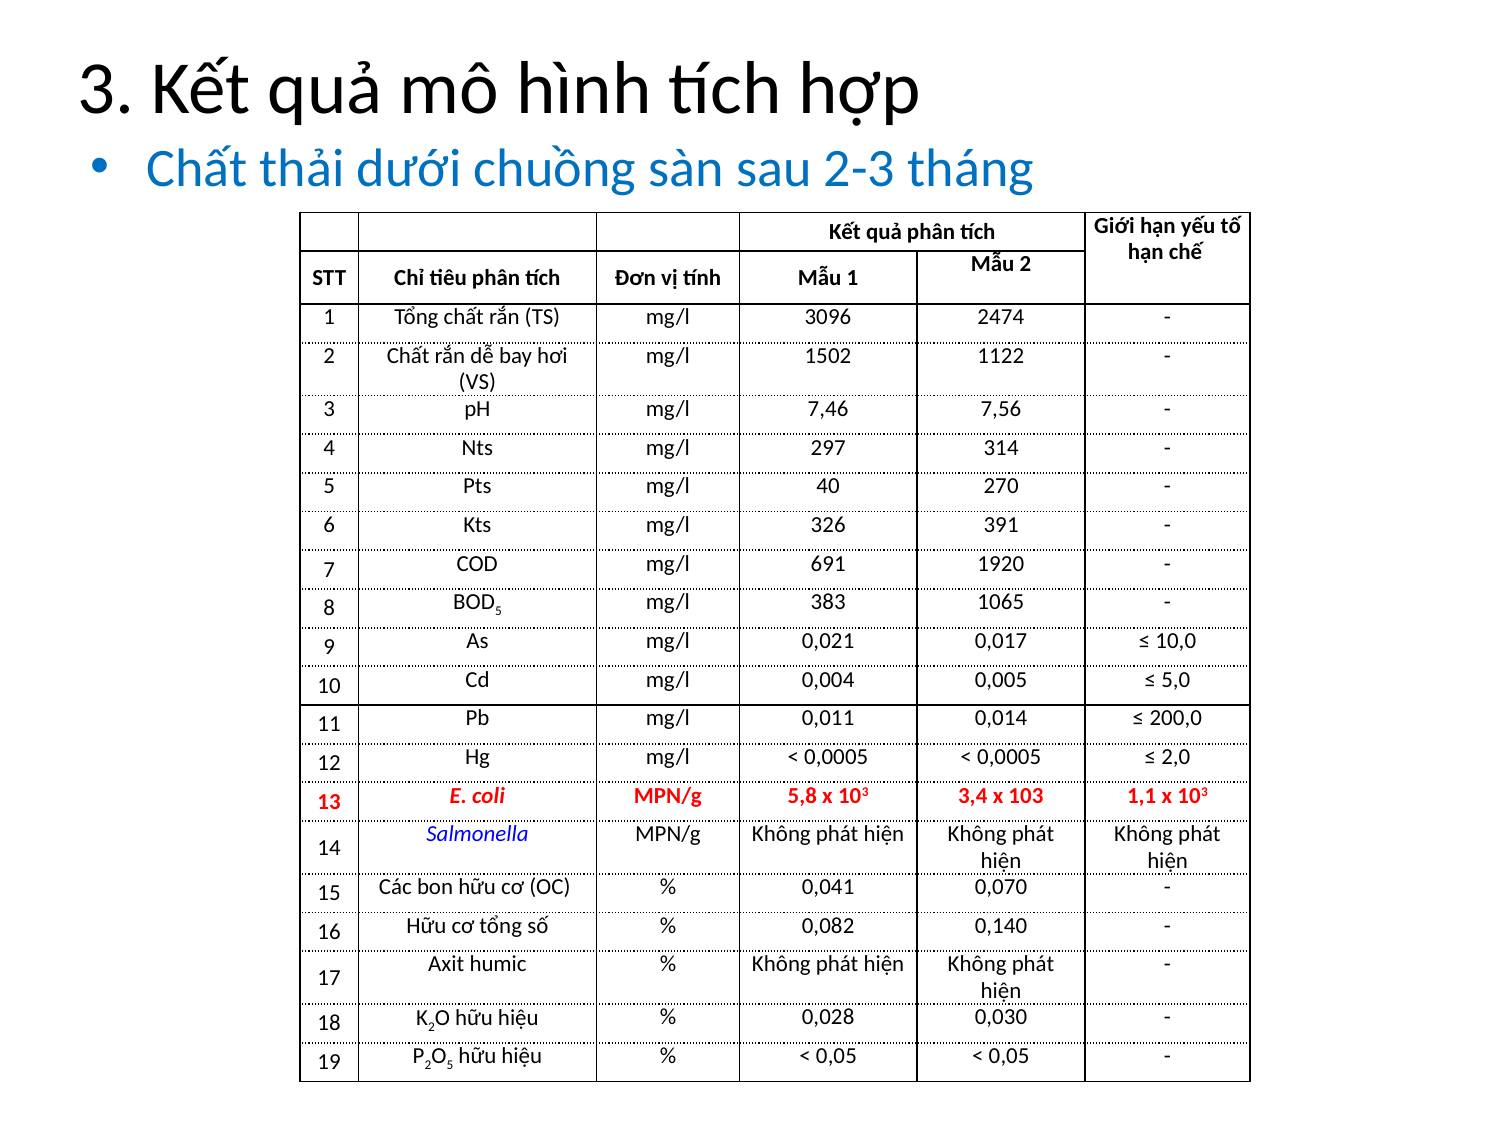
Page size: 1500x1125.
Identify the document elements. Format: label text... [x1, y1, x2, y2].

table_cell 314 [918, 434, 1084, 473]
table_cell Tổng chất rắn (TS) [359, 305, 596, 343]
table_cell mg/l [597, 343, 739, 396]
table_cell 3096 [740, 305, 916, 343]
table_cell Các bon hữu cơ (OC) [359, 874, 596, 913]
table_cell - [1086, 1004, 1249, 1043]
table_cell - [1086, 512, 1249, 550]
table_cell 7 [301, 550, 358, 589]
table_cell P2O5 hữu hiệu [359, 1043, 596, 1081]
table_cell mg/l [597, 512, 739, 550]
table_cell - [1086, 1043, 1249, 1081]
table_cell MPN/g [597, 821, 739, 874]
table_cell 0,011 [740, 706, 916, 744]
table_cell - [1086, 874, 1249, 913]
table_cell E. coli [359, 782, 596, 821]
table_cell % [597, 951, 739, 1004]
table_cell 13 [301, 782, 358, 821]
table_cell Không phát hiện [740, 821, 916, 874]
table_cell Kts [359, 512, 596, 550]
table_cell Hữu cơ tổng số [359, 913, 596, 951]
table_cell 2474 [918, 305, 1084, 343]
table_cell - [1086, 550, 1249, 589]
table_cell mg/l [597, 396, 739, 434]
table_cell mg/l [597, 473, 739, 512]
table_cell STT [301, 252, 358, 303]
table_cell Pb [359, 706, 596, 744]
table_cell Đơn vị tính [597, 252, 739, 303]
table_cell - [1086, 473, 1249, 512]
table_cell 19 [301, 1043, 358, 1081]
table_cell 1502 [740, 343, 916, 396]
table_cell 3 [301, 396, 358, 434]
table_cell 14 [301, 821, 358, 874]
table_cell % [597, 1004, 739, 1043]
table_cell 326 [740, 512, 916, 550]
table_cell 1,1 x 103 [1086, 782, 1249, 821]
table_cell mg/l [597, 305, 739, 343]
table_cell Mẫu 1 [740, 252, 916, 303]
table_cell mg/l [597, 550, 739, 589]
table_cell 0,140 [918, 913, 1084, 951]
table_cell - [1086, 343, 1249, 396]
table_cell Chỉ tiêu phân tích [359, 252, 596, 303]
table_cell 2 [301, 343, 358, 396]
table_header Giới hạn yếu tố hạn chế [1086, 213, 1249, 303]
table_cell 1122 [918, 343, 1084, 396]
table_cell - [1086, 913, 1249, 951]
table_cell < 0,0005 [918, 744, 1084, 782]
table_cell Hg [359, 744, 596, 782]
table_cell mg/l [597, 628, 739, 666]
table_cell 0,005 [918, 666, 1084, 704]
table_cell Cd [359, 666, 596, 704]
table_cell ≤ 2,0 [1086, 744, 1249, 782]
table_cell Axit humic [359, 951, 596, 1004]
table_cell 7,56 [918, 396, 1084, 434]
table_cell 0,014 [918, 706, 1084, 744]
table_cell 0,028 [740, 1004, 916, 1043]
table_cell Pts [359, 473, 596, 512]
table_cell 0,004 [740, 666, 916, 704]
table_header [301, 213, 358, 250]
list Chất thải dưới chuồng sàn sau 2-3 tháng [75, 125, 1425, 1005]
table_cell 7,46 [740, 396, 916, 434]
table_cell % [597, 874, 739, 913]
table_cell 383 [740, 589, 916, 628]
table_cell 0,017 [918, 628, 1084, 666]
table_cell 18 [301, 1004, 358, 1043]
table_cell Không phát hiện [1086, 821, 1249, 874]
table_cell 391 [918, 512, 1084, 550]
table_cell 1 [301, 305, 358, 343]
table_cell 10 [301, 666, 358, 704]
table_cell BOD5 [359, 589, 596, 628]
table_cell mg/l [597, 744, 739, 782]
table_cell - [1086, 396, 1249, 434]
table_cell 8 [301, 589, 358, 628]
table_cell As [359, 628, 596, 666]
table_cell - [1086, 589, 1249, 628]
table_cell 40 [740, 473, 916, 512]
table_cell - [1086, 305, 1249, 343]
table_cell 3,4 x 103 [918, 782, 1084, 821]
table_cell MPN/g [597, 782, 739, 821]
table_cell 0,070 [918, 874, 1084, 913]
table_cell mg/l [597, 666, 739, 704]
table_cell Không phát hiện [740, 951, 916, 1004]
table_cell Salmonella [359, 821, 596, 874]
table_cell Nts [359, 434, 596, 473]
table_cell pH [359, 396, 596, 434]
table_cell - [1086, 951, 1249, 1004]
table_cell 16 [301, 913, 358, 951]
table_cell 11 [301, 706, 358, 744]
table_header [359, 213, 596, 250]
table_cell 0,021 [740, 628, 916, 666]
table_cell 15 [301, 874, 358, 913]
table_cell 12 [301, 744, 358, 782]
table_cell Mẫu 2 [918, 252, 1084, 303]
table_cell 6 [301, 512, 358, 550]
table_cell % [597, 1043, 739, 1081]
table_cell K2O hữu hiệu [359, 1004, 596, 1043]
table_cell 270 [918, 473, 1084, 512]
table_cell 297 [740, 434, 916, 473]
table_cell 9 [301, 628, 358, 666]
table_cell Không phát hiện [918, 821, 1084, 874]
table_header Kết quả phân tích [740, 213, 1084, 250]
table_cell COD [359, 550, 596, 589]
table_cell < 0,05 [918, 1043, 1084, 1081]
table_cell 4 [301, 434, 358, 473]
table_cell mg/l [597, 706, 739, 744]
table_cell 0,030 [918, 1004, 1084, 1043]
table_cell Chất rắn dễ bay hơi (VS) [359, 343, 596, 396]
table_cell 5,8 x 103 [740, 782, 916, 821]
table_cell Không phát hiện [918, 951, 1084, 1004]
table_cell 0,041 [740, 874, 916, 913]
table_cell ≤ 200,0 [1086, 706, 1249, 744]
table_cell < 0,0005 [740, 744, 916, 782]
table_cell 1065 [918, 589, 1084, 628]
table_cell mg/l [597, 589, 739, 628]
table_cell < 0,05 [740, 1043, 916, 1081]
table_header [597, 213, 739, 250]
table_cell 5 [301, 473, 358, 512]
table_cell - [1086, 434, 1249, 473]
table_cell % [597, 913, 739, 951]
table_cell ≤ 10,0 [1086, 628, 1249, 666]
table_cell 691 [740, 550, 916, 589]
table_cell 0,082 [740, 913, 916, 951]
table_cell ≤ 5,0 [1086, 666, 1249, 704]
table_cell mg/l [597, 434, 739, 473]
table_cell 17 [301, 951, 358, 1004]
table_cell 1920 [918, 550, 1084, 589]
title 3. Kết quả mô hình tích hợp [62, 24, 1413, 143]
